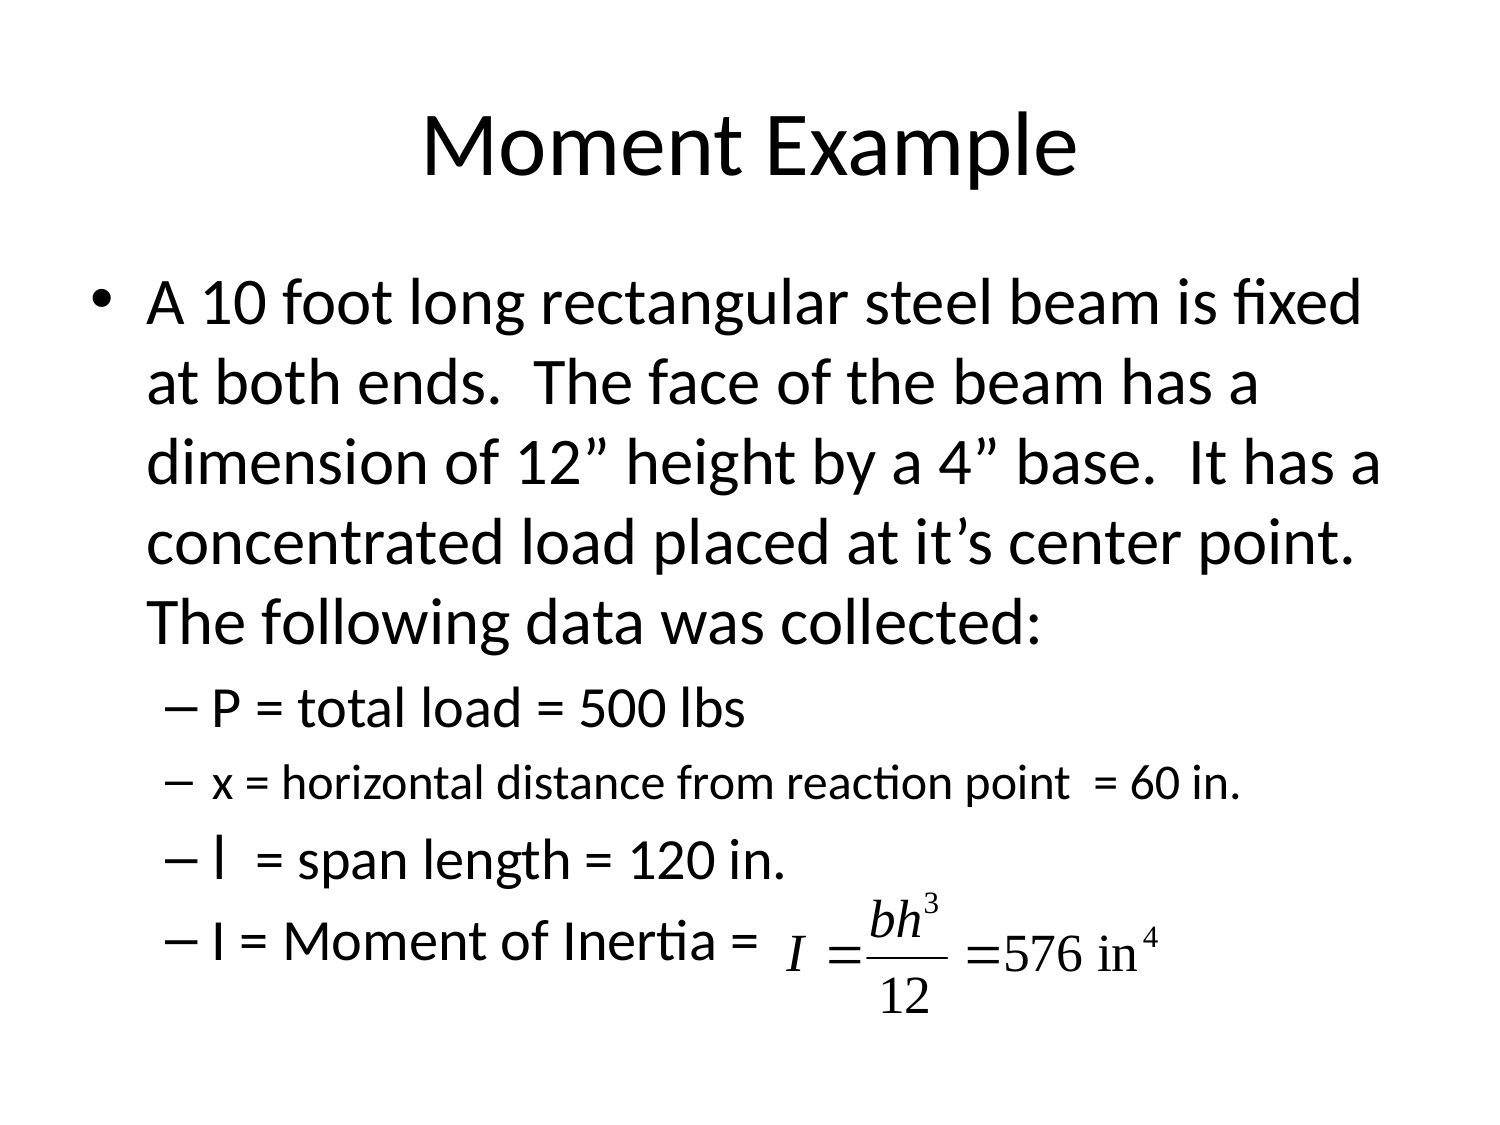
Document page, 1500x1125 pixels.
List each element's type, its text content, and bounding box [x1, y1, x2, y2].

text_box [774, 874, 1172, 1026]
list A 10 foot long rectangular steel beam is fixed at both ends. The face of the beam has a dimension of 12” height by a 4” base. It has a concentrated load placed at it’s center point. The following data was collected: P = total load = 500 lbs x = horizontal distance from reaction point = 60 in. l = span length = 120 in. I = Moment of Inertia = [75, 249, 1425, 993]
title Moment Example [75, 45, 1425, 233]
